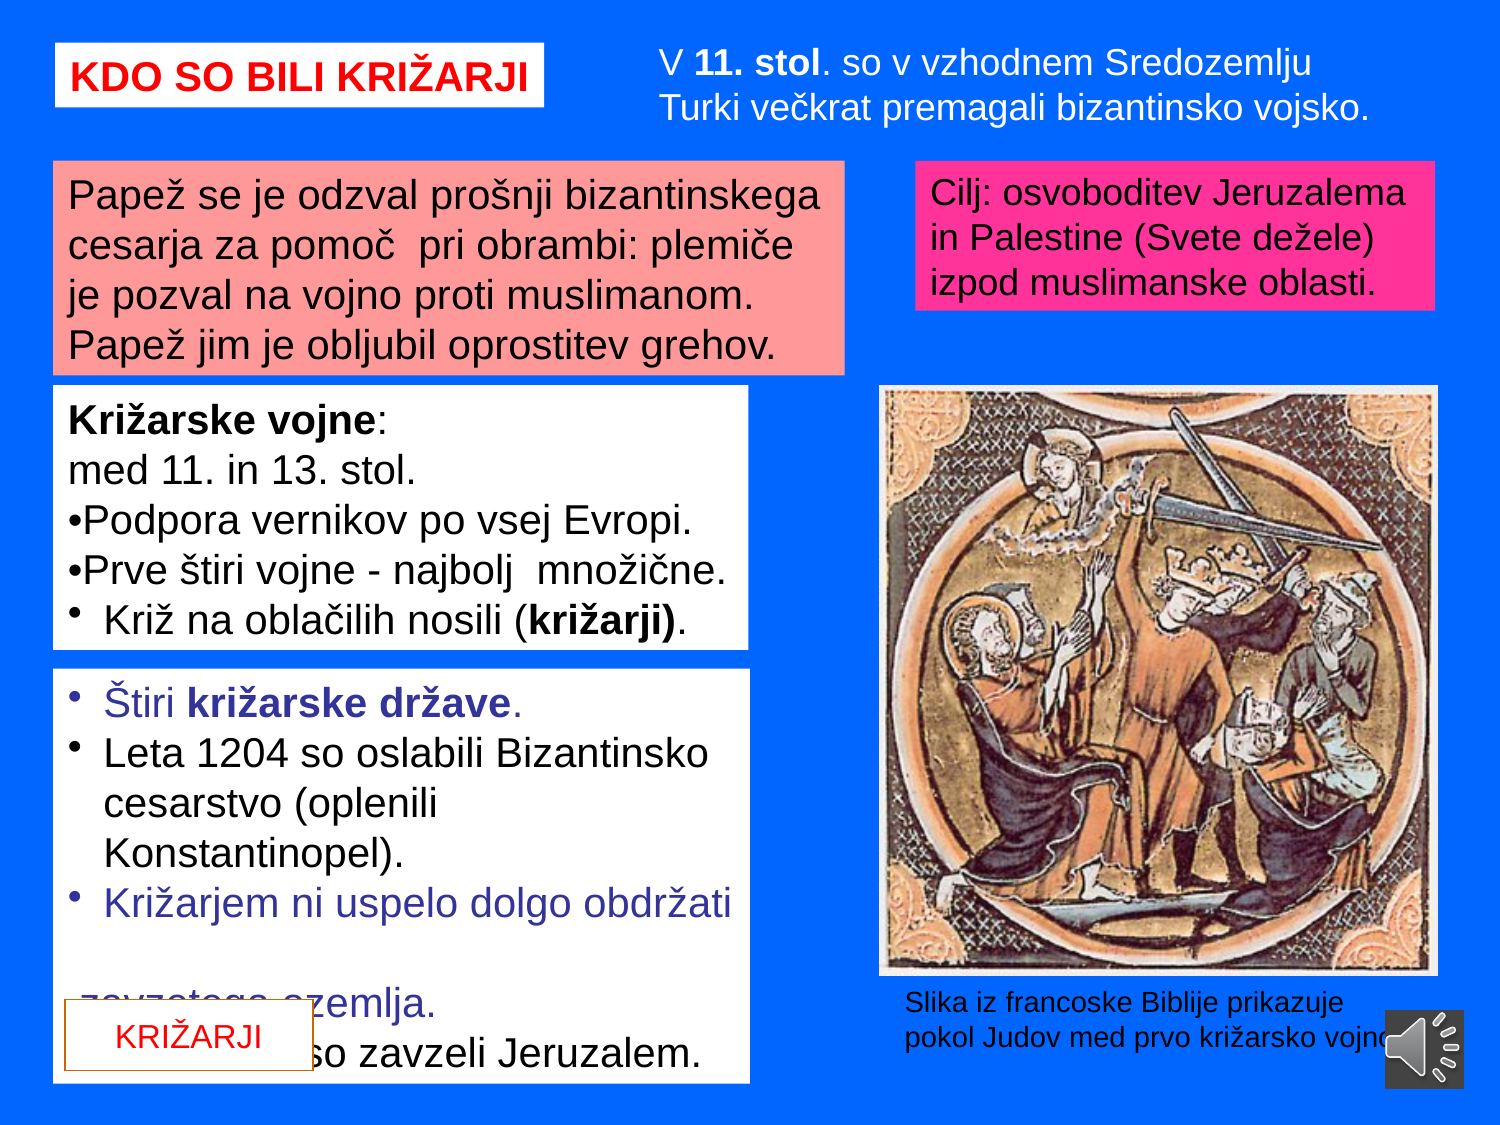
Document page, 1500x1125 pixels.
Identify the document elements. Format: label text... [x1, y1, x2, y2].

text_box Križarske vojne: med 11. in 13. stol. •Podpora vernikov po vsej Evropi. •Prve štiri vojne - najbolj množične. Križ na oblačilih nosili (križarji). [53, 385, 749, 650]
picture [1384, 1009, 1465, 1090]
text_box Cilj: osvoboditev Jeruzalema in Palestine (Svete dežele) izpod muslimanske oblasti. [915, 160, 1436, 311]
text_box KDO SO BILI KRIŽARJI [55, 42, 545, 108]
picture [879, 385, 1438, 976]
text_box Štiri križarske države. Leta 1204 so oslabili Bizantinsko cesarstvo (oplenili Konstantinopel). Križarjem ni uspelo dolgo obdržati zavzetega ozemlja. Muslimani so zavzeli Jeruzalem. [53, 668, 750, 1084]
text_box Slika iz francoske Biblije prikazuje pokol Judov med prvo križarsko vojno. [889, 976, 1427, 1061]
text_box V 11. stol. so v vzhodnem Sredozemlju Turki večkrat premagali bizantinsko vojsko. [643, 30, 1400, 136]
text_box KRIŽARJI [64, 999, 313, 1071]
text_box Papež se je odzval prošnji bizantinskega cesarja za pomoč pri obrambi: plemiče je pozval na vojno proti muslimanom. Papež jim je obljubil oprostitev grehov. [53, 160, 845, 376]
